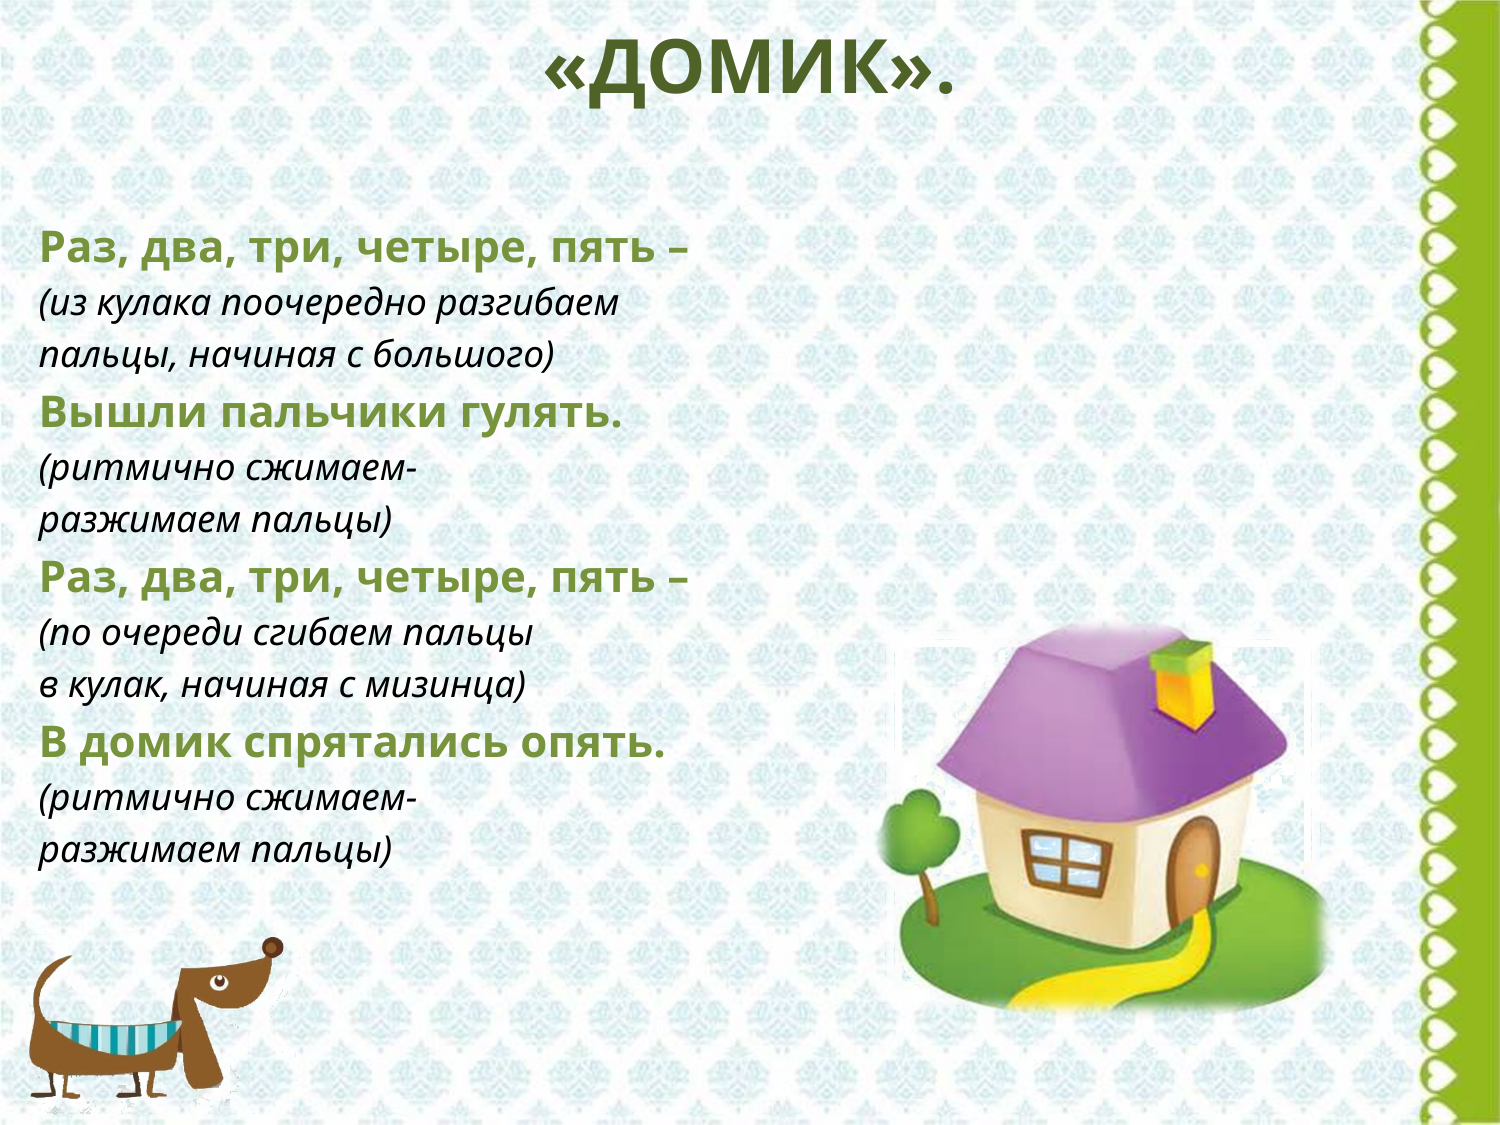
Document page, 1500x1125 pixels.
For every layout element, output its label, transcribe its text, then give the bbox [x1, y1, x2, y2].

list Раз, два, три, четыре, пять – (из кулака поочередно разгибаем пальцы, начиная с большого) Вышли пальчики гулять. (ритмично сжимаем- разжимаем пальцы) Раз, два, три, четыре, пять – (по очереди сгибаем пальцы в кулак, начиная с мизинца) В домик спрятались опять. (ритмично сжимаем- разжимаем пальцы) [23, 137, 1374, 880]
picture [0, 0, 1500, 1125]
title «ДОМИК». [75, 45, 1425, 173]
